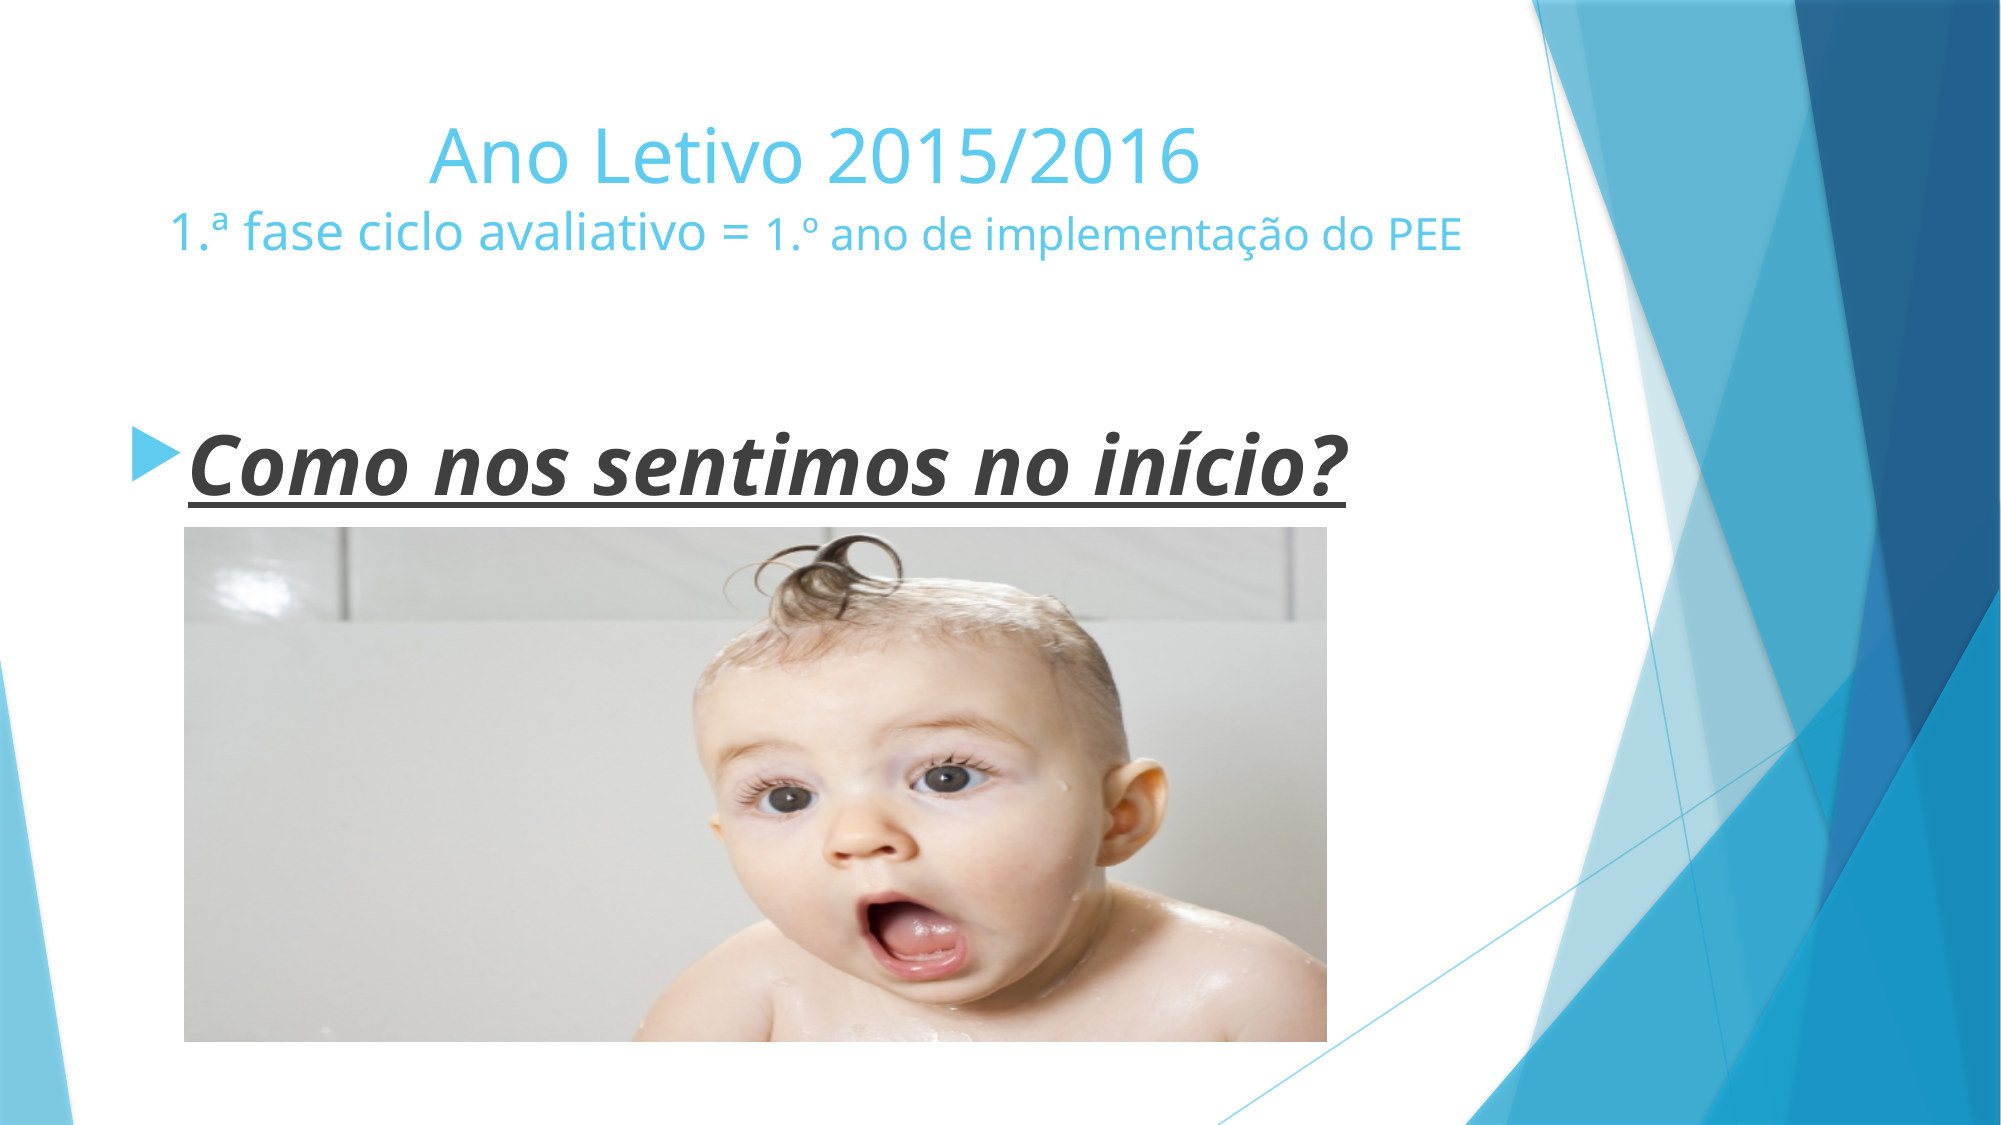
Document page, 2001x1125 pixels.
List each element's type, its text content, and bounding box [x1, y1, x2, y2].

picture [183, 527, 1328, 1043]
list Como nos sentimos no início? [111, 405, 1522, 1042]
title Ano Letivo 2015/2016 1.ª fase ciclo avaliativo = 1.º ano de implementação do PEE [111, 99, 1522, 382]
